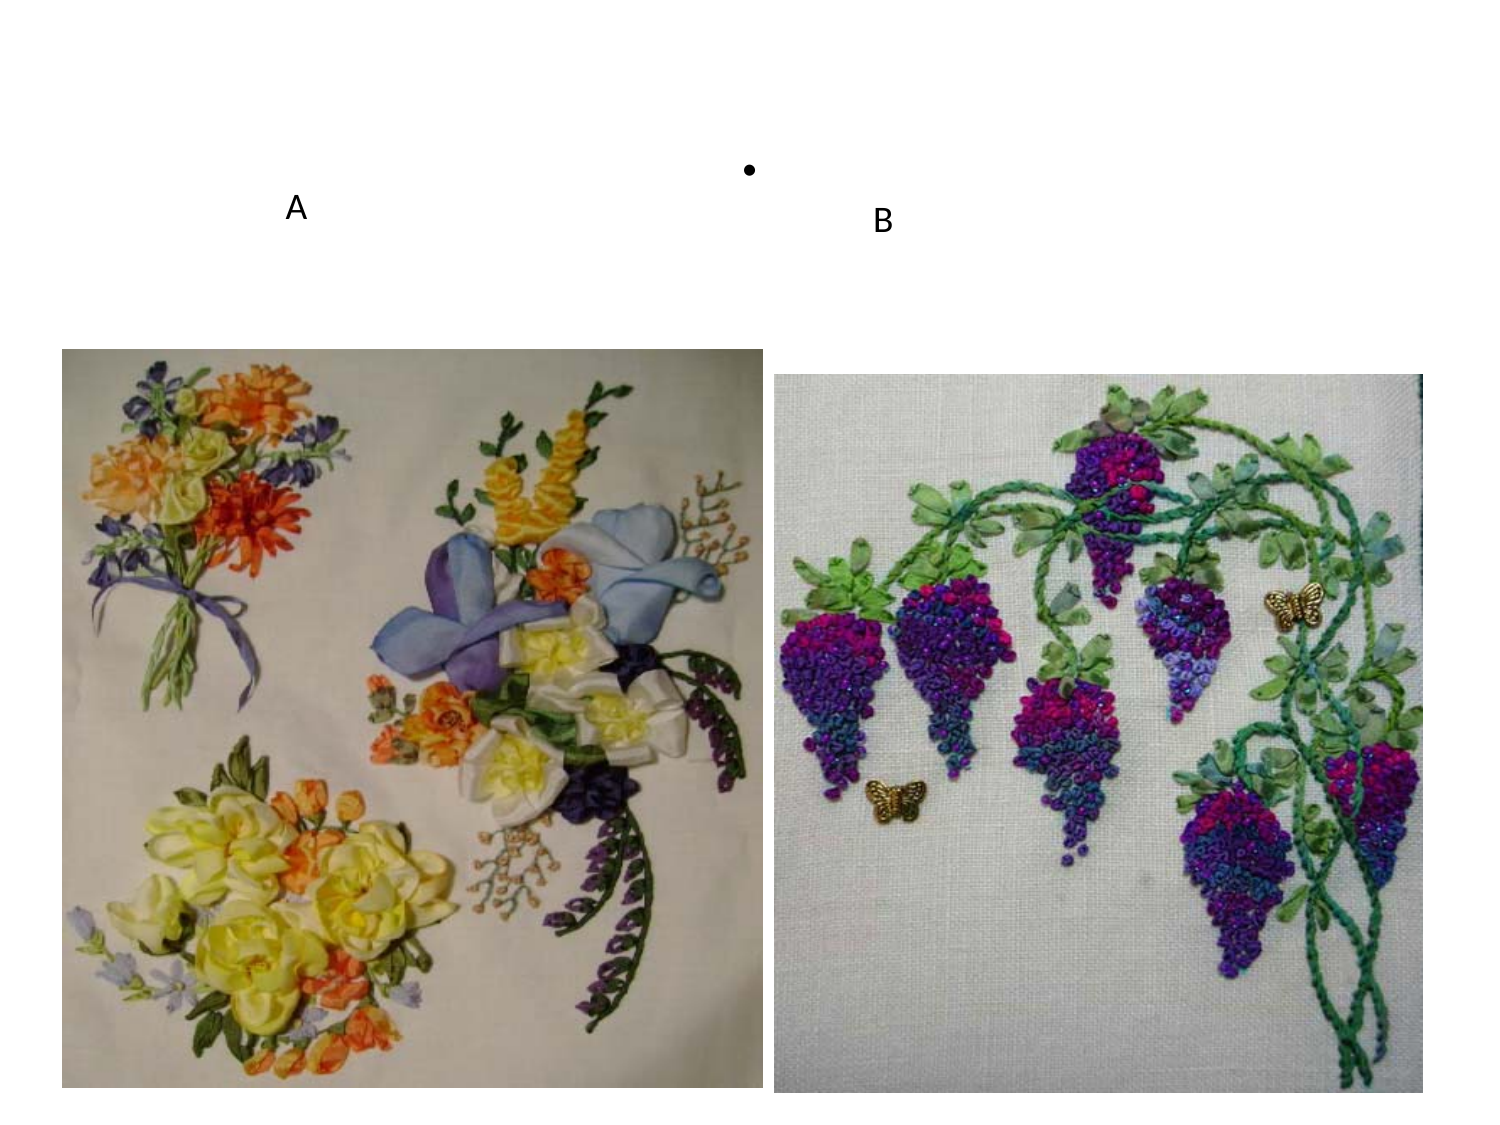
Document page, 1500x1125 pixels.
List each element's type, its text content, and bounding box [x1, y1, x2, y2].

picture [62, 349, 763, 1088]
text_box B [849, 187, 1225, 248]
title . [75, 45, 1425, 233]
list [774, 374, 1423, 1093]
text_box A [262, 174, 638, 235]
